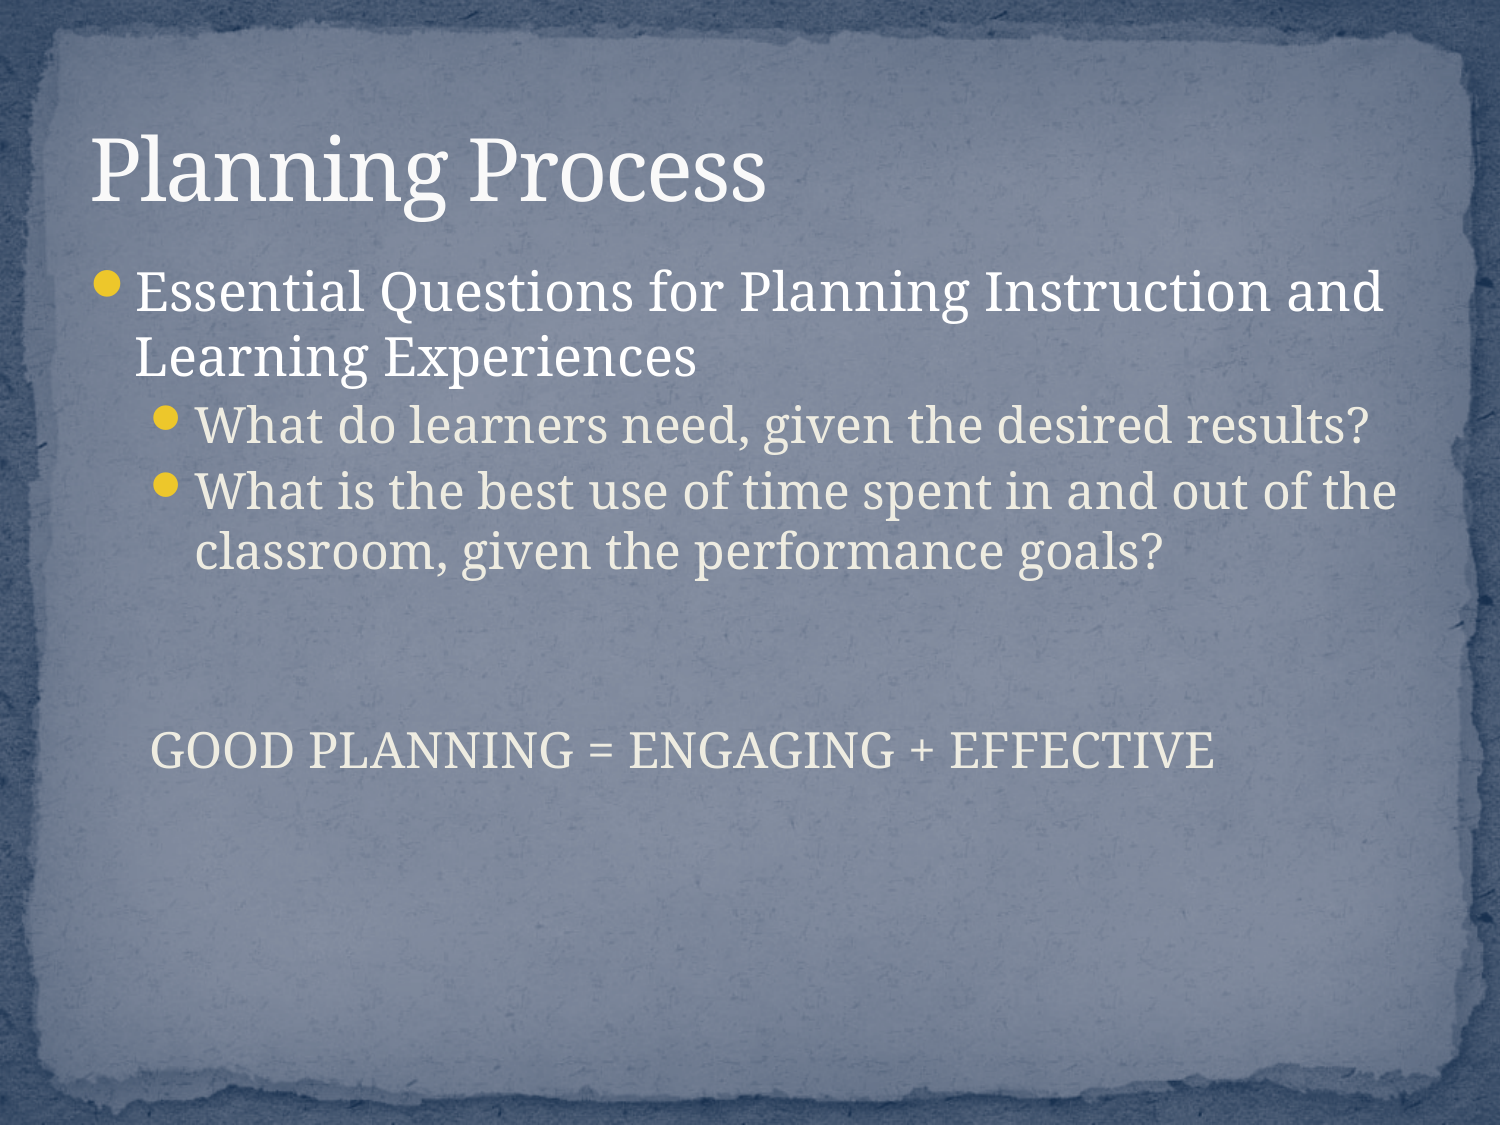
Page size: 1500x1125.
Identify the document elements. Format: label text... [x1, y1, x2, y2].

title Planning Process [74, 26, 1425, 227]
list Essential Questions for Planning Instruction and Learning Experiences What do learners need, given the desired results? What is the best use of time spent in and out of the classroom, given the performance goals? GOOD PLANNING = ENGAGING + EFFECTIVE [75, 249, 1425, 1000]
